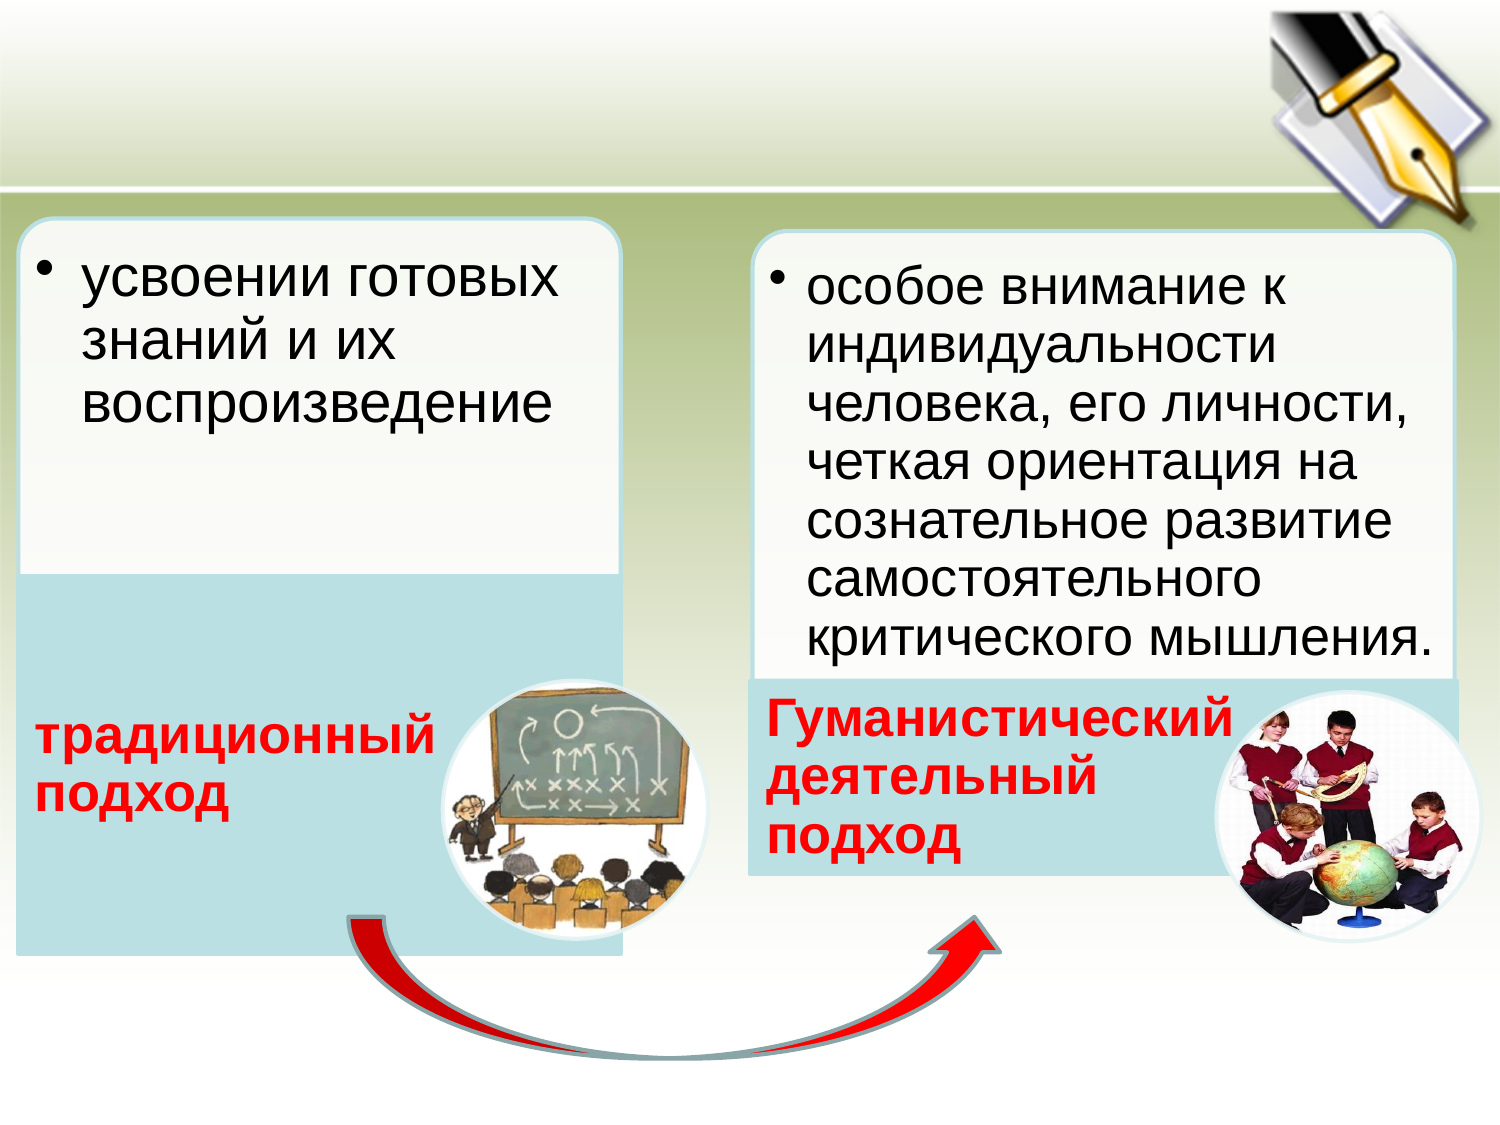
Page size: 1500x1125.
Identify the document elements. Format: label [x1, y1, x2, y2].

text_box [17, 66, 1483, 1107]
picture [0, 0, 1500, 1125]
